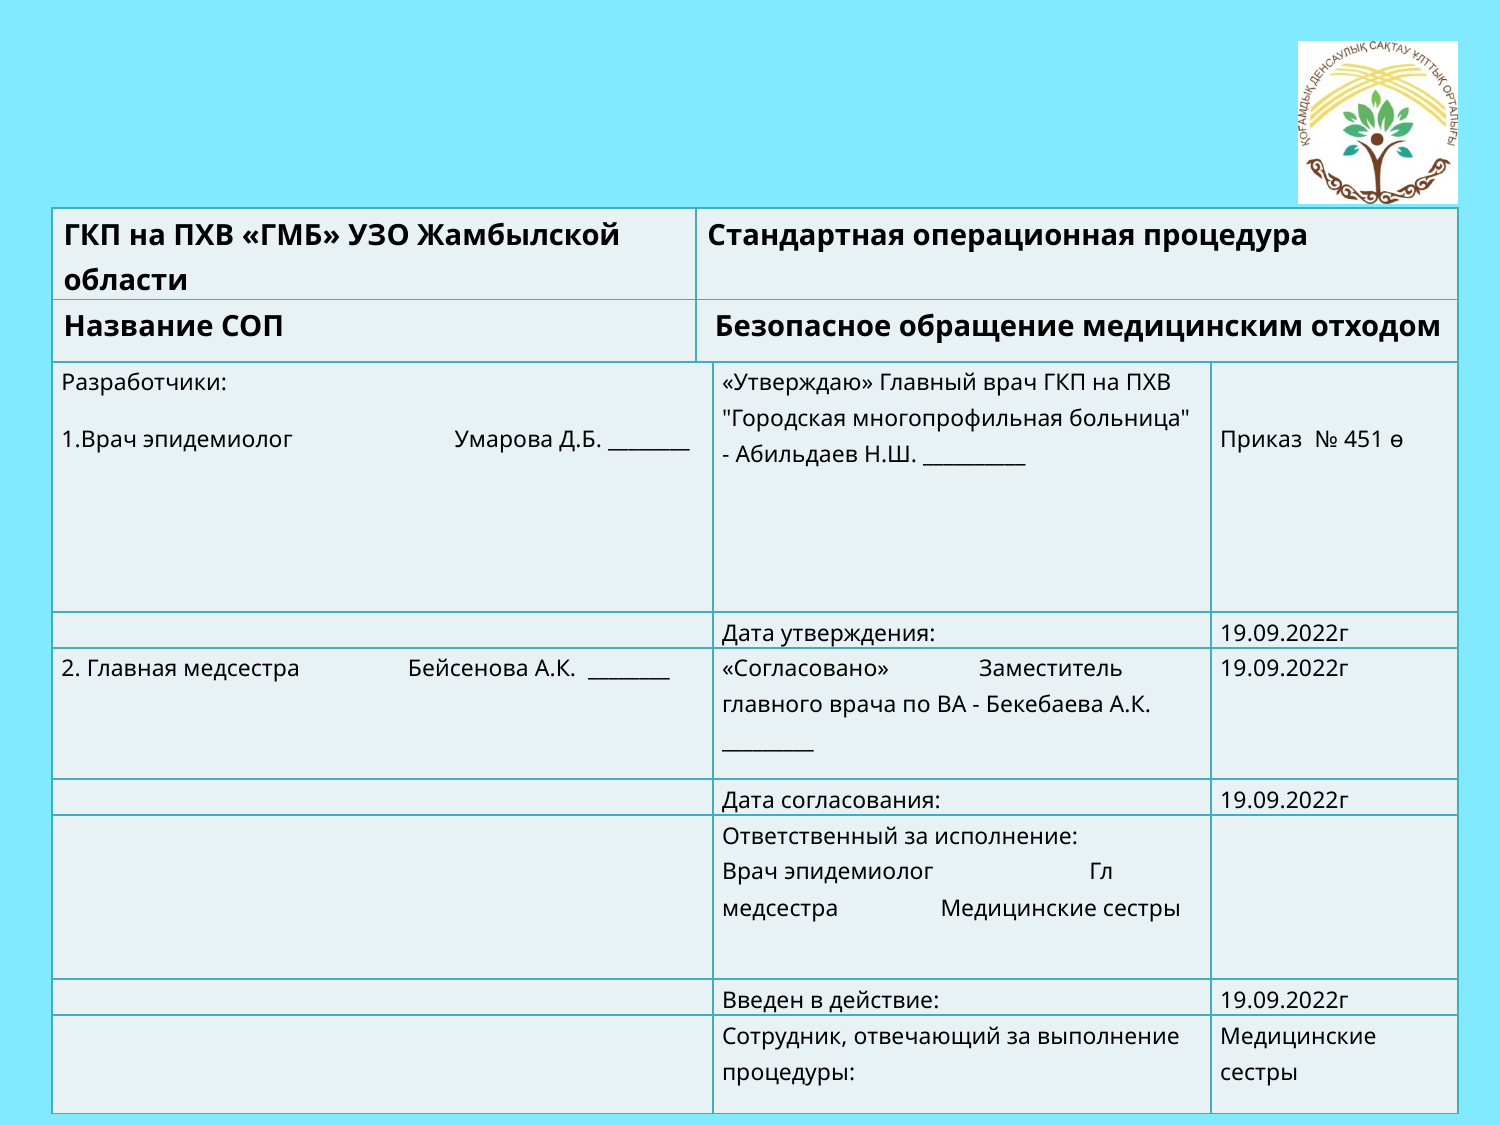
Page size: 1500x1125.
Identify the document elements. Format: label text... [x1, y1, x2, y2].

table_cell Медицинские сестры [1212, 1016, 1457, 1113]
table_cell Сотрудник, отвечающий за выполнение процедуры: [714, 1016, 1210, 1113]
table_header Разработчики: 1.Врач эпидемиолог Умарова Д.Б. ________ [53, 363, 712, 611]
table_cell [1212, 816, 1457, 978]
table_cell 19.09.2022г [1212, 613, 1457, 647]
table_header ГКП на ПХВ «ГМБ» УЗО Жамбылской области [53, 209, 695, 299]
table_cell [53, 1016, 712, 1113]
picture [1297, 41, 1458, 204]
table_cell «Согласовано» Заместитель главного врача по ВА - Бекебаева А.К. _________ [714, 649, 1210, 778]
table_cell [53, 780, 712, 814]
table_header «Утверждаю» Главный врач ГКП на ПХВ "Городская многопрофильная больница" - Абильдаев Н.Ш. __________ [714, 363, 1210, 611]
table_cell 19.09.2022г [1212, 980, 1457, 1014]
table_cell Введен в действие: [714, 980, 1210, 1014]
table_cell 19.09.2022г [1212, 649, 1457, 778]
table_header Стандартная операционная процедура [697, 209, 1457, 299]
table_cell [53, 613, 712, 647]
table_cell Дата согласования: [714, 780, 1210, 814]
table_cell [53, 980, 712, 1014]
table_cell 2. Главная медсестра Бейсенова А.К. ________ [53, 649, 712, 778]
table_cell 19.09.2022г [1212, 780, 1457, 814]
table_cell Ответственный за исполнение: Врач эпидемиолог Гл медсестра Медицинские сестры [714, 816, 1210, 978]
table_cell Название СОП [53, 300, 695, 361]
table_header Приказ № 451 ө [1212, 363, 1457, 611]
table_cell Безопасное обращение медицинским отходом [697, 300, 1457, 361]
table_cell [53, 816, 712, 978]
table_cell Дата утверждения: [714, 613, 1210, 647]
